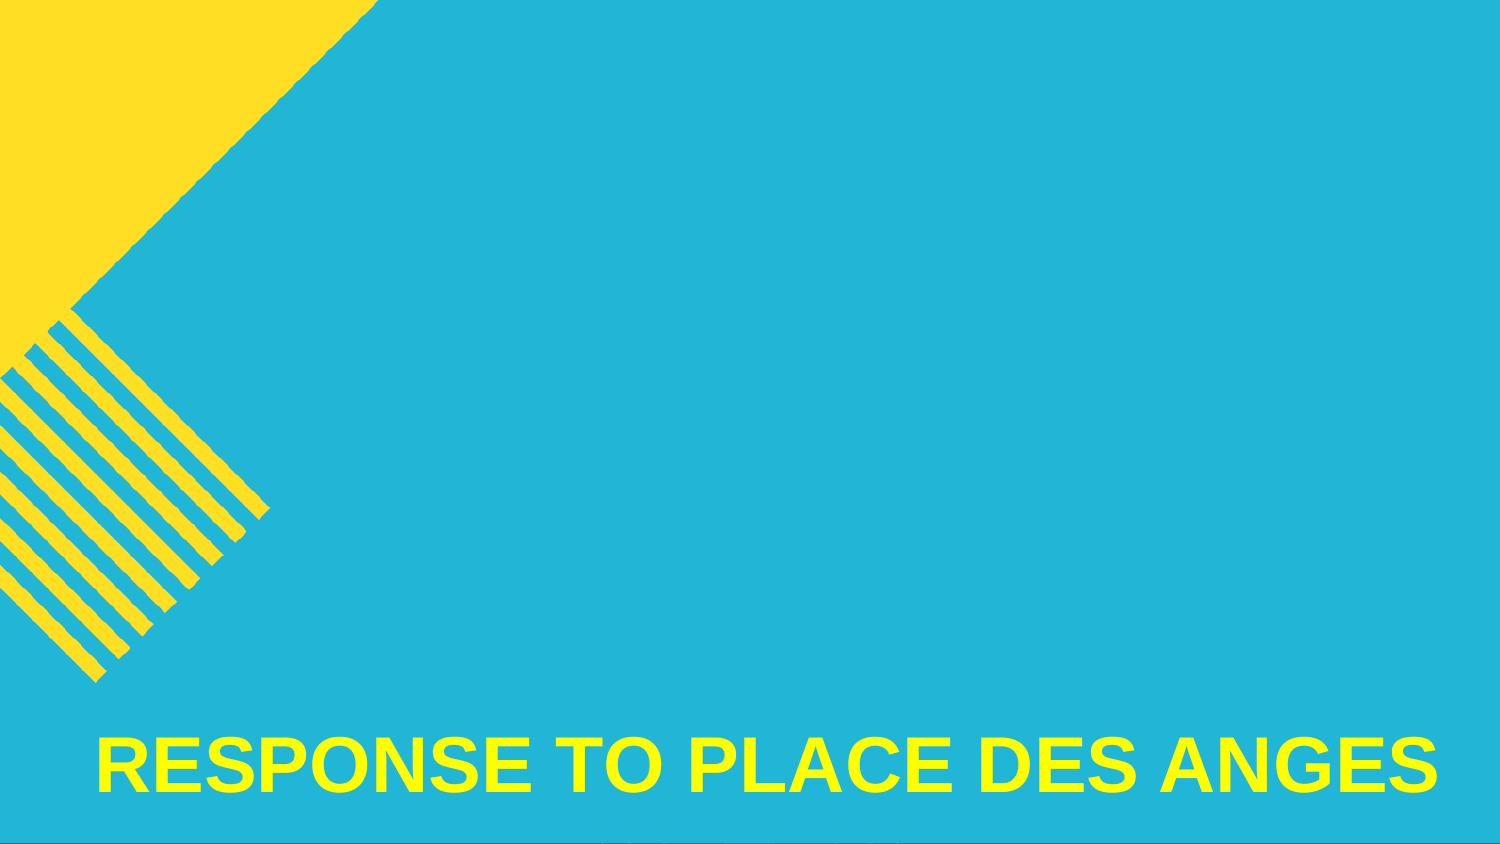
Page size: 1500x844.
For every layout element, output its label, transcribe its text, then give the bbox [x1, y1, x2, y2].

picture [0, 0, 438, 718]
text_box RESPONSE TO PLACE DES ANGES [37, 732, 1456, 814]
